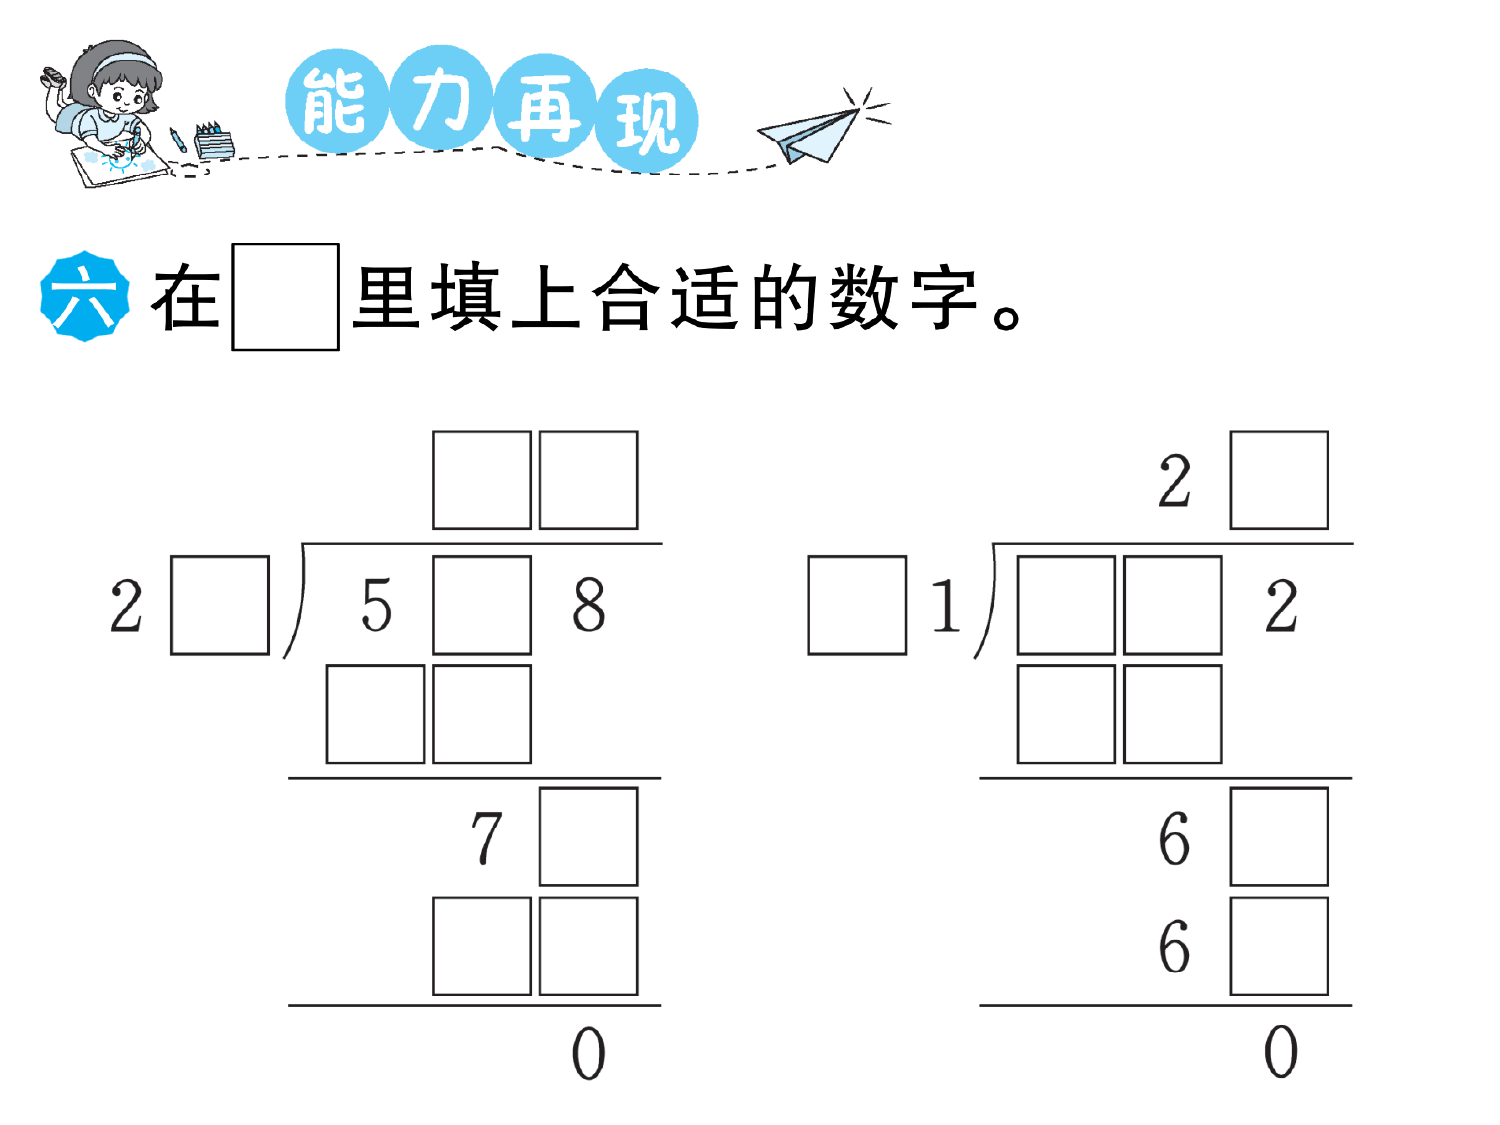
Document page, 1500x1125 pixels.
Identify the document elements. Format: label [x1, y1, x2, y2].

picture [106, 421, 1500, 1095]
picture [35, 23, 1453, 405]
